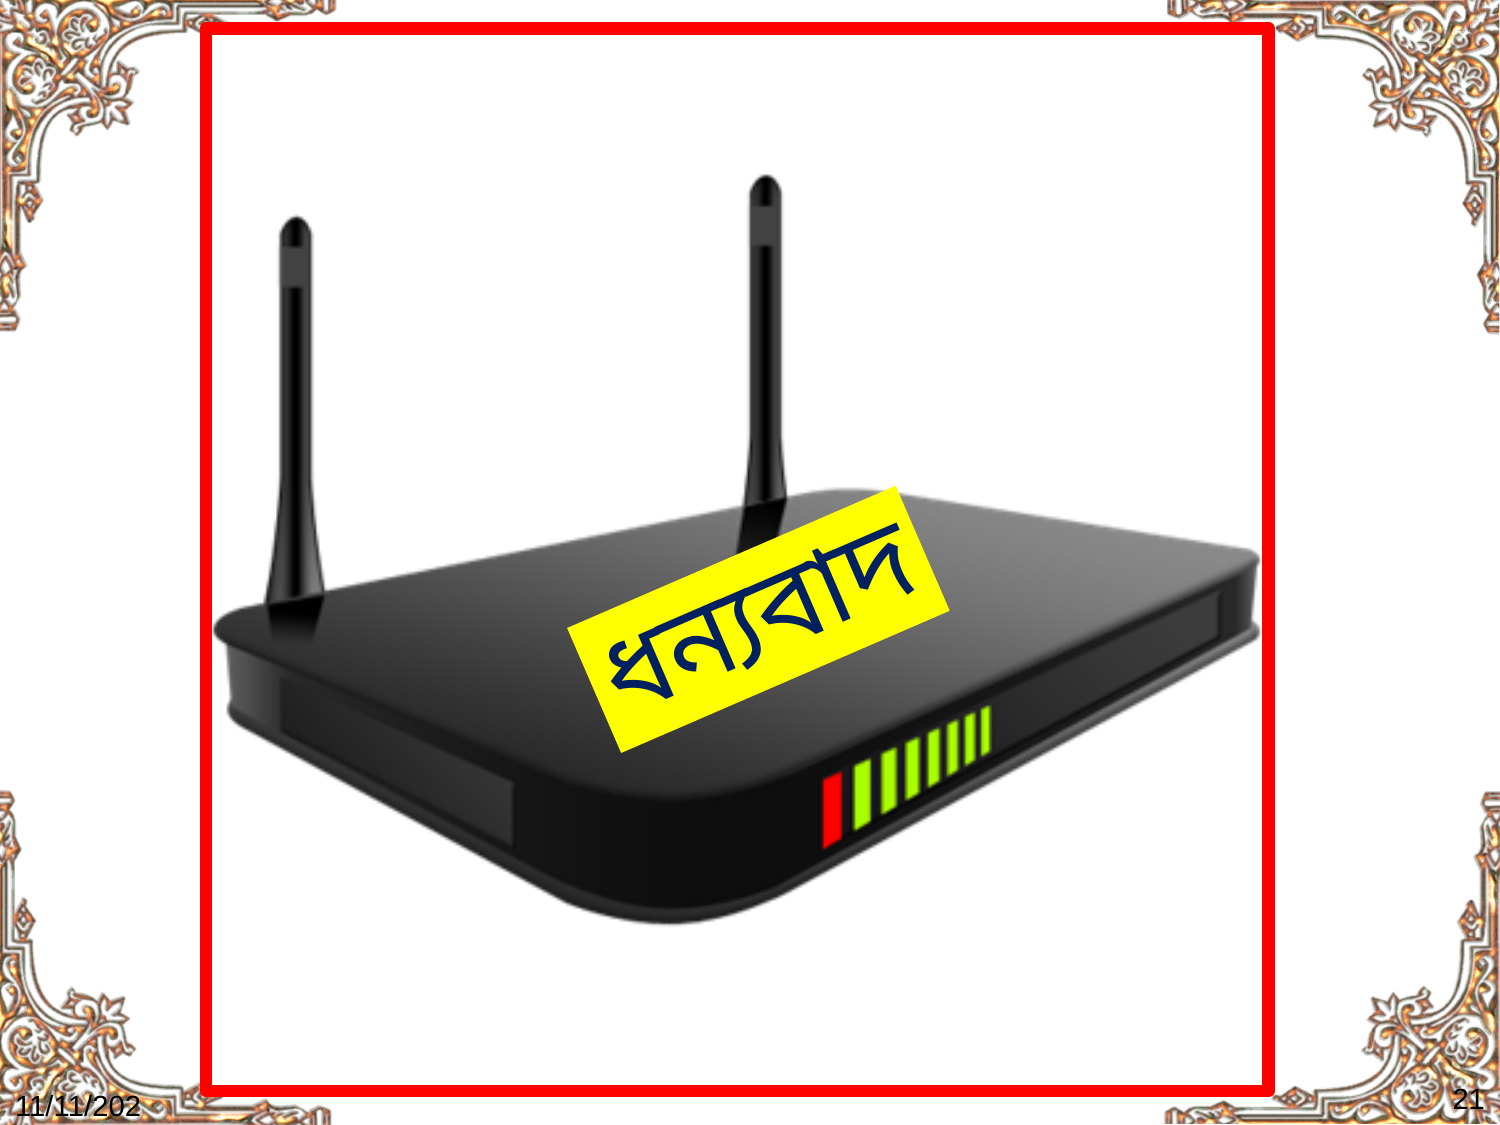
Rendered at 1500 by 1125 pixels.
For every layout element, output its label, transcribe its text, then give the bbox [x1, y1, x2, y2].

picture [1160, 0, 1500, 343]
picture [0, 782, 337, 1125]
picture [0, 0, 344, 337]
slide_number 21 [1425, 1072, 1500, 1123]
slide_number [0, 1080, 163, 1125]
picture [212, 34, 1263, 1085]
picture [1156, 785, 1500, 1124]
